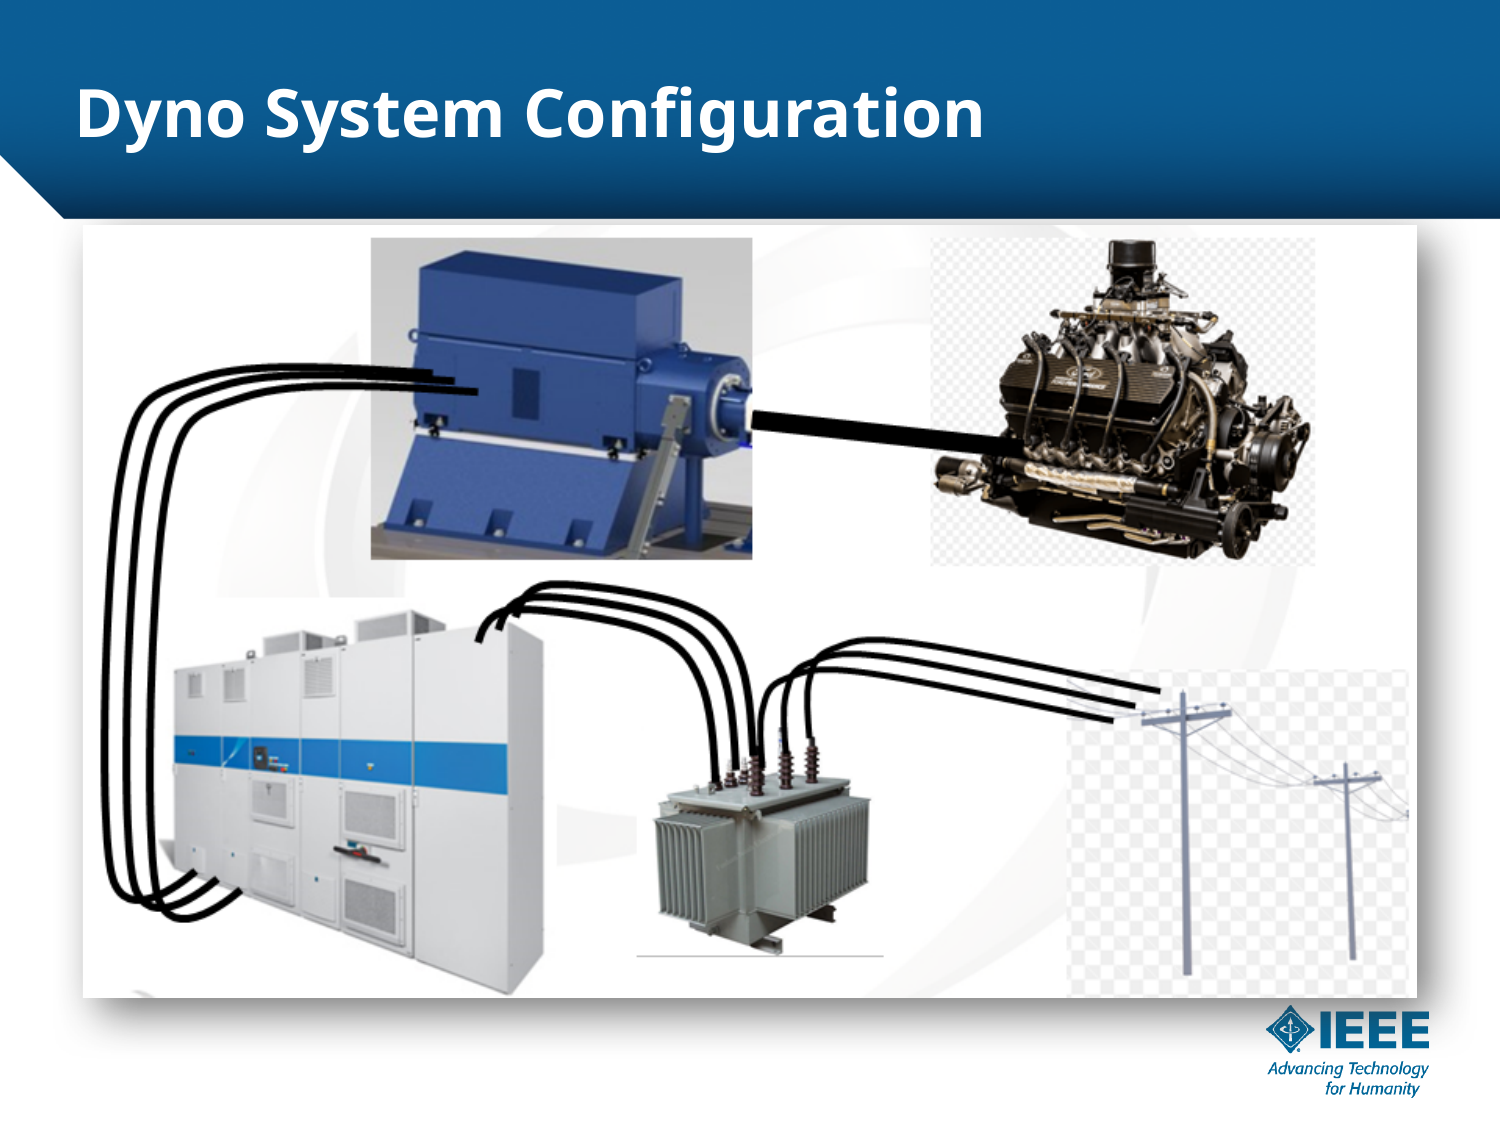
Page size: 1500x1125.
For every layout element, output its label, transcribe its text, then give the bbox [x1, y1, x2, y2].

title Dyno System Configuration [59, 22, 1426, 199]
picture [0, 0, 1500, 1125]
